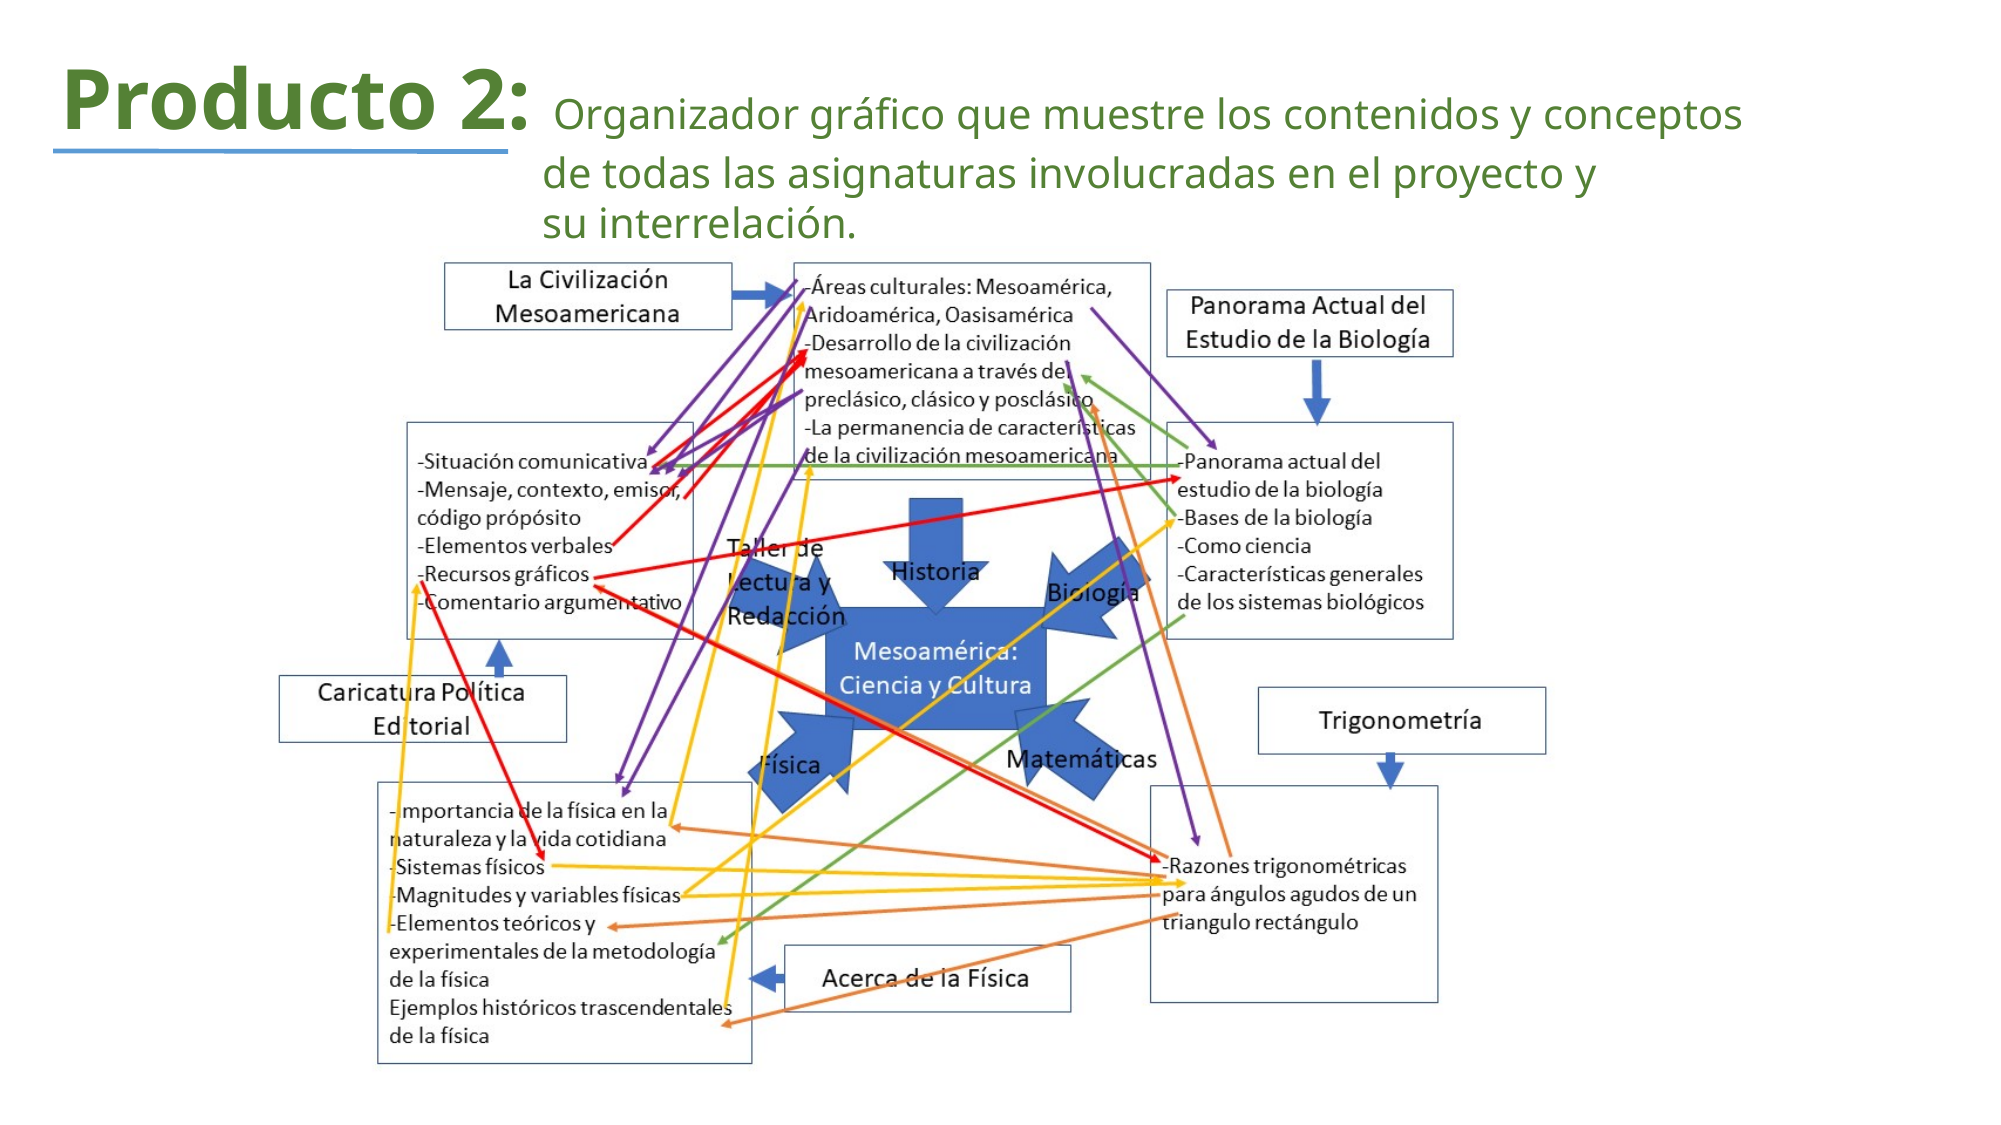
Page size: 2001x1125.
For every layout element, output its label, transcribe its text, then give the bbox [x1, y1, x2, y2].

text_box Producto 2: Organizador gráfico que muestre los contenidos y conceptos de todas las asignaturas involucradas en el proyecto y su interrelación. [45, 38, 1977, 347]
picture [185, 246, 1686, 1091]
